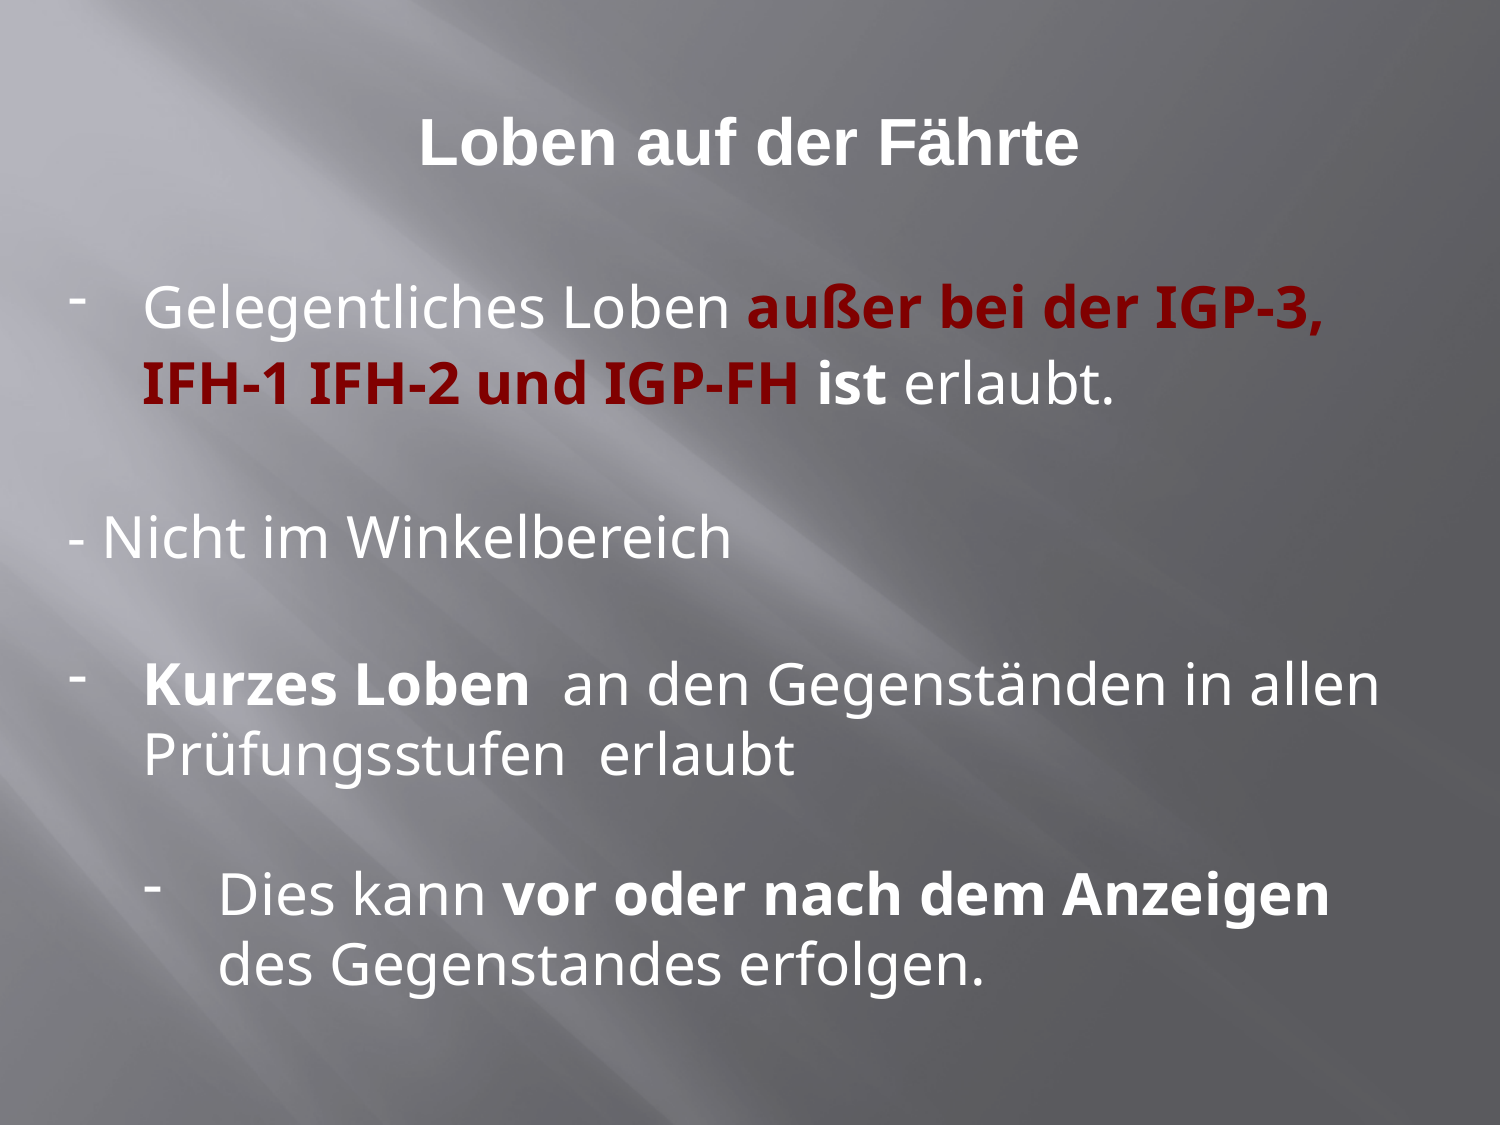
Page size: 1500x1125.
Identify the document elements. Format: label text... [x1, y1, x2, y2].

text_box Gelegentliches Loben außer bei der IGP-3, IFH-1 IFH-2 und IGP-FH ist erlaubt. - Nicht im Winkelbereich Kurzes Loben an den Gegenständen in allen Prüfungsstufen erlaubt Dies kann vor oder nach dem Anzeigen des Gegenstandes erfolgen. [53, 0, 1436, 1005]
